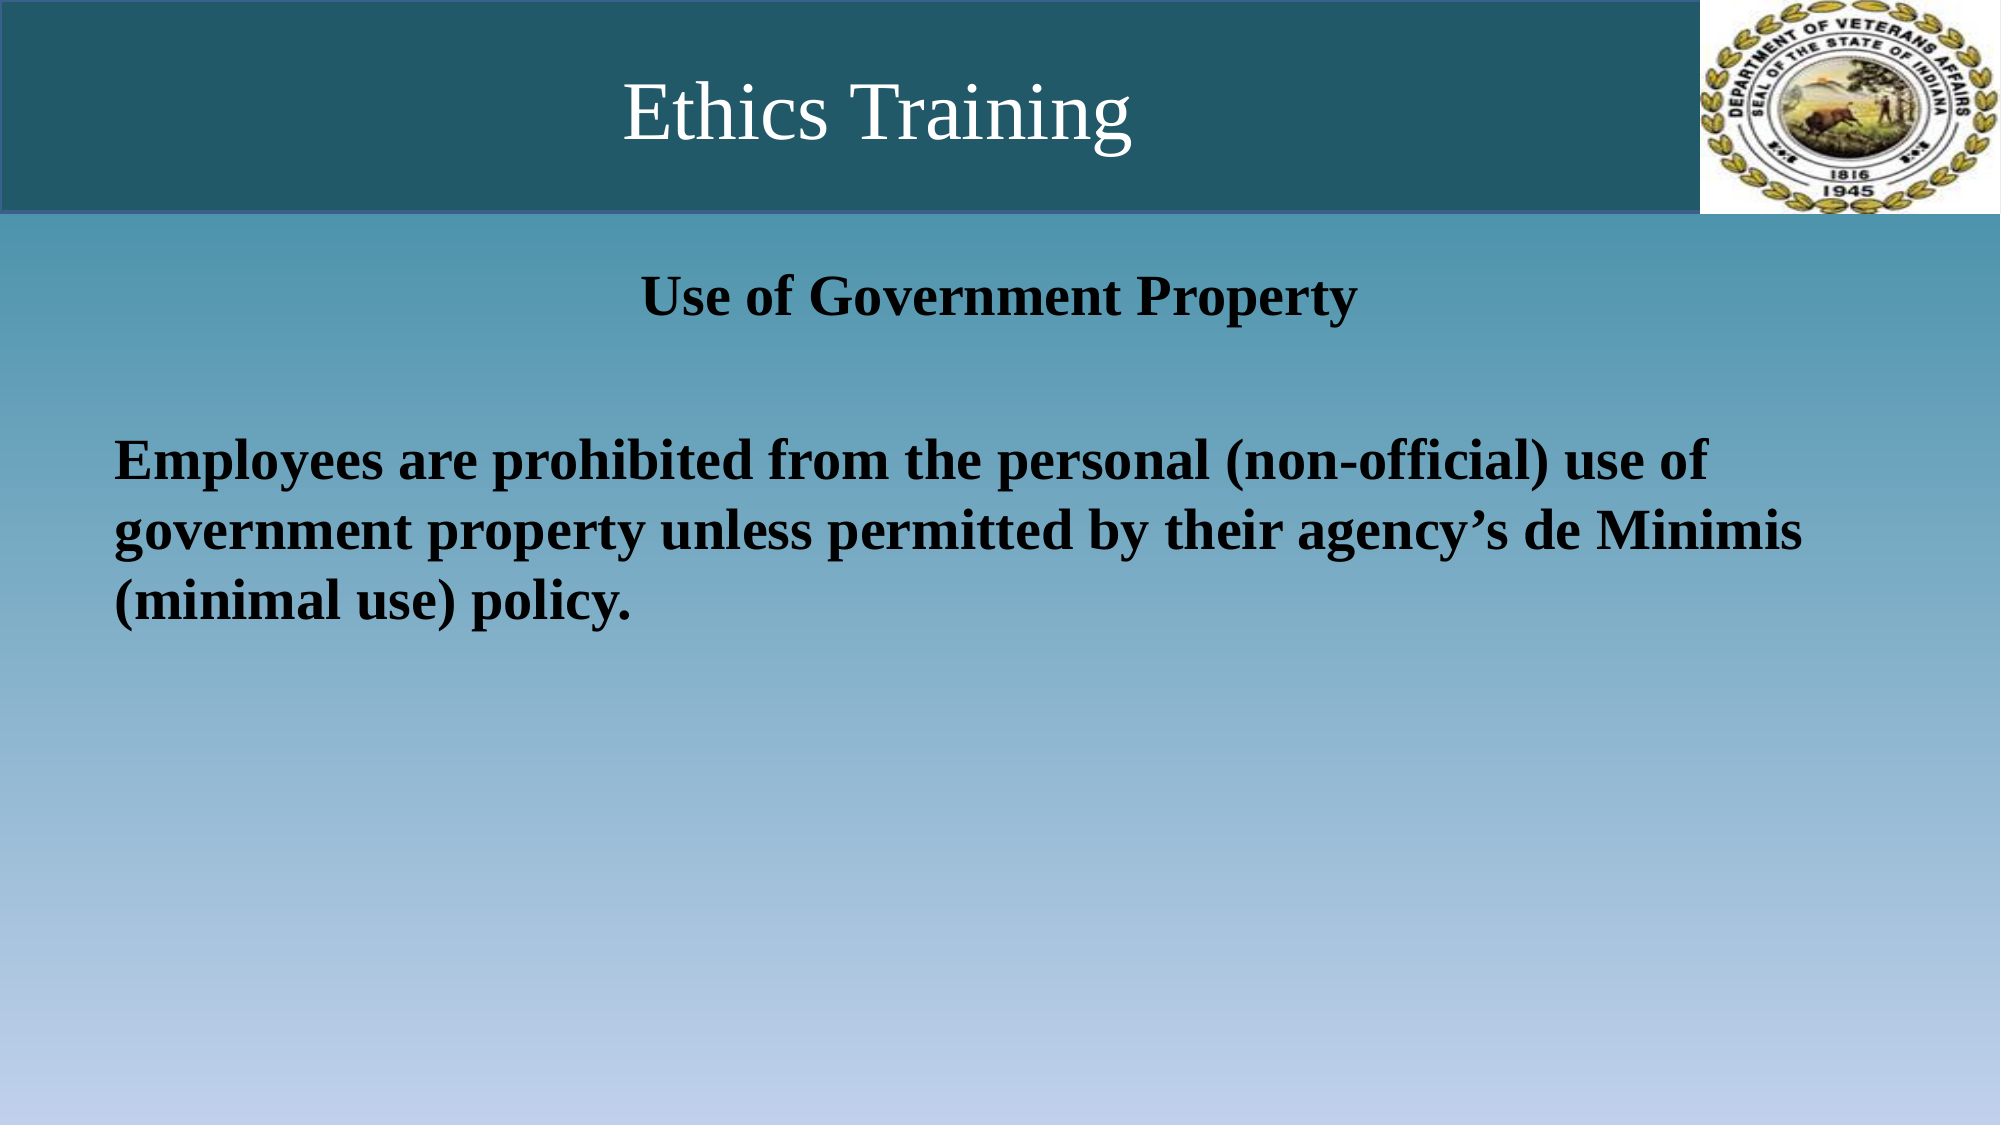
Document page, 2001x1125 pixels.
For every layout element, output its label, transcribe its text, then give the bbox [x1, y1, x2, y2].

title Ethics Training [0, 0, 1701, 213]
picture [1700, 0, 2000, 214]
list Use of Government Property Employees are prohibited from the personal (non-official) use of government property unless permitted by their agency’s de Minimis (minimal use) policy. [99, 249, 1901, 1006]
